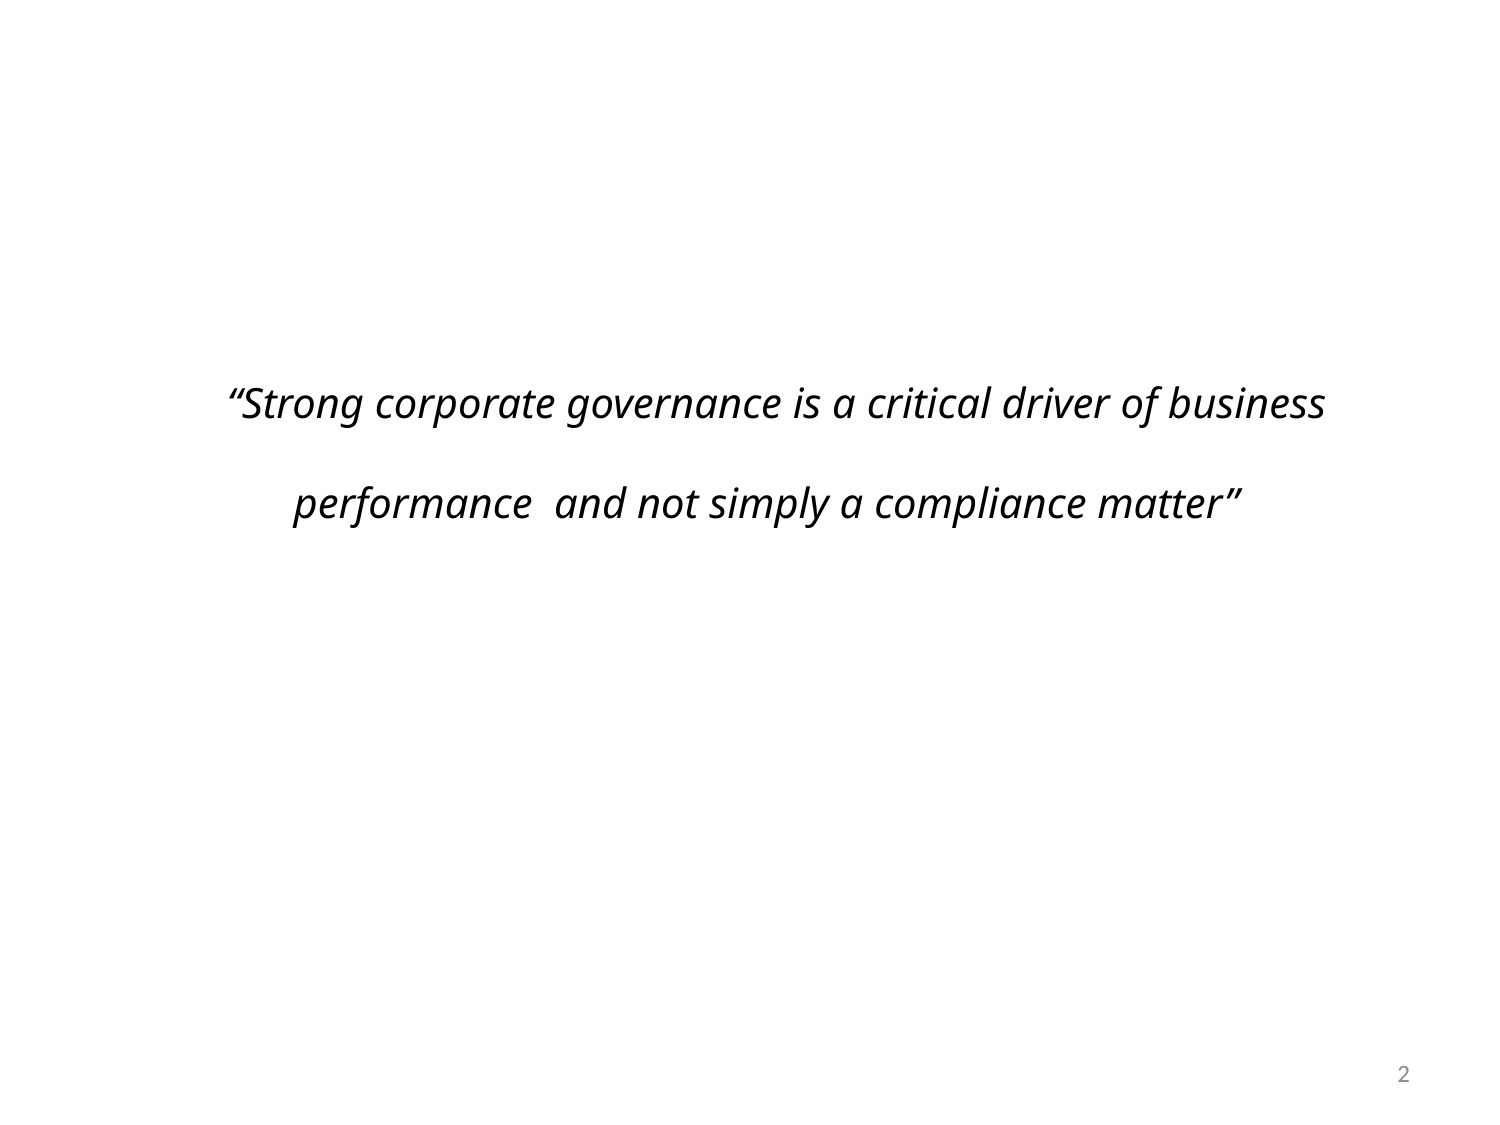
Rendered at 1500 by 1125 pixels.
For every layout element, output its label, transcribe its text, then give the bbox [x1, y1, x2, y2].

slide_number 2 [1074, 1042, 1425, 1103]
title “Strong corporate governance is a critical driver of business performance and not simply a compliance matter” [112, 187, 1442, 727]
